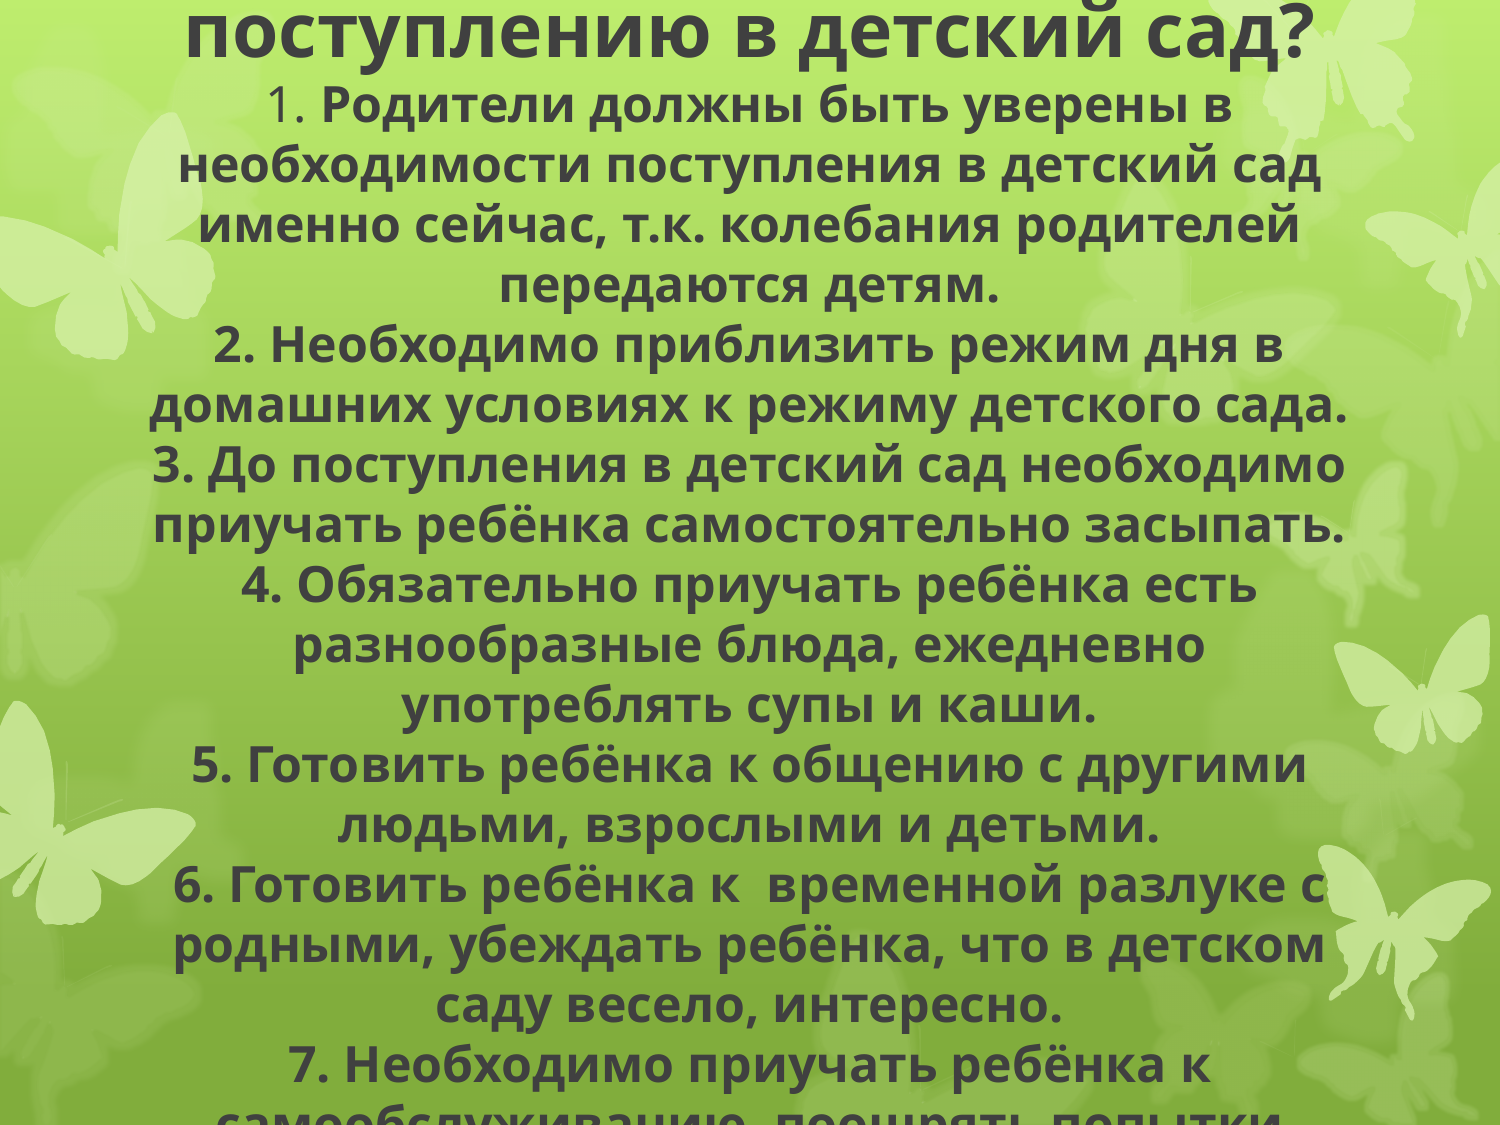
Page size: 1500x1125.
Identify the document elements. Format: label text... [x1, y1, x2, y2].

title Как готовить ребёнка к поступлению в детский сад? 1. Родители должны быть уверены в необходимости поступления в детский сад именно сейчас, т.к. колебания родителей передаются детям. 2. Необходимо приблизить режим дня в домашних условиях к режиму детского сада. 3. До поступления в детский сад необходимо приучать ребёнка самостоятельно засыпать. 4. Обязательно приучать ребёнка есть разнообразные блюда, ежедневно употреблять супы и каши. 5. Готовить ребёнка к общению с другими людьми, взрослыми и детьми. 6. Готовить ребёнка к временной разлуке с родными, убеждать ребёнка, что в детском саду весело, интересно. 7. Необходимо приучать ребёнка к самообслуживанию, поощрять попытки самостоятельных действий. [111, 526, 1388, 679]
